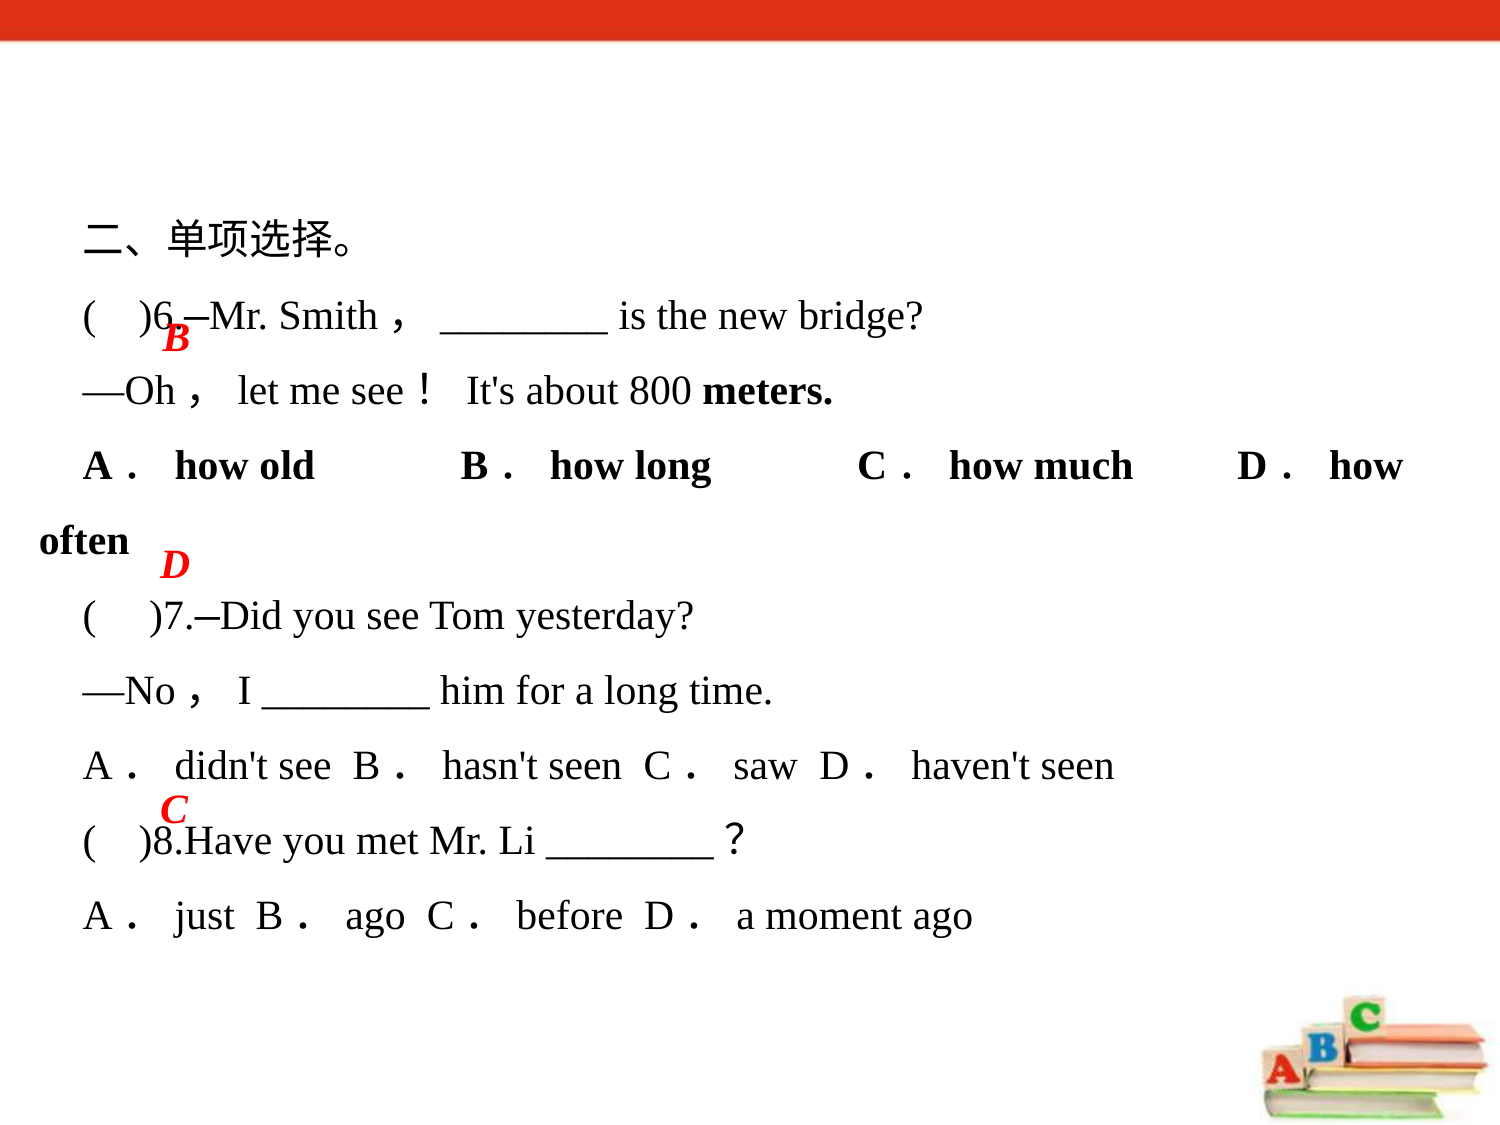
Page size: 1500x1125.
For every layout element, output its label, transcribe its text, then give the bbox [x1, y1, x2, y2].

text_box C [145, 774, 203, 840]
text_box B [147, 302, 206, 368]
text_box D [145, 529, 206, 595]
picture [0, 0, 1500, 1125]
text_box 二、单项选择。 ( )6.—Mr. Smith，________ is the new bridge? —Oh，let me see！It's about 800 meters. A．how old B．how long C．how much D．how often ( )7.—Did you see Tom yesterday? —No，I ________ him for a long time. A．didn't see B．hasn't seen C．saw D．haven't seen ( )8.Have you met Mr. Li ________？ A．just B．ago C．before D．a moment ago [24, 217, 1476, 908]
